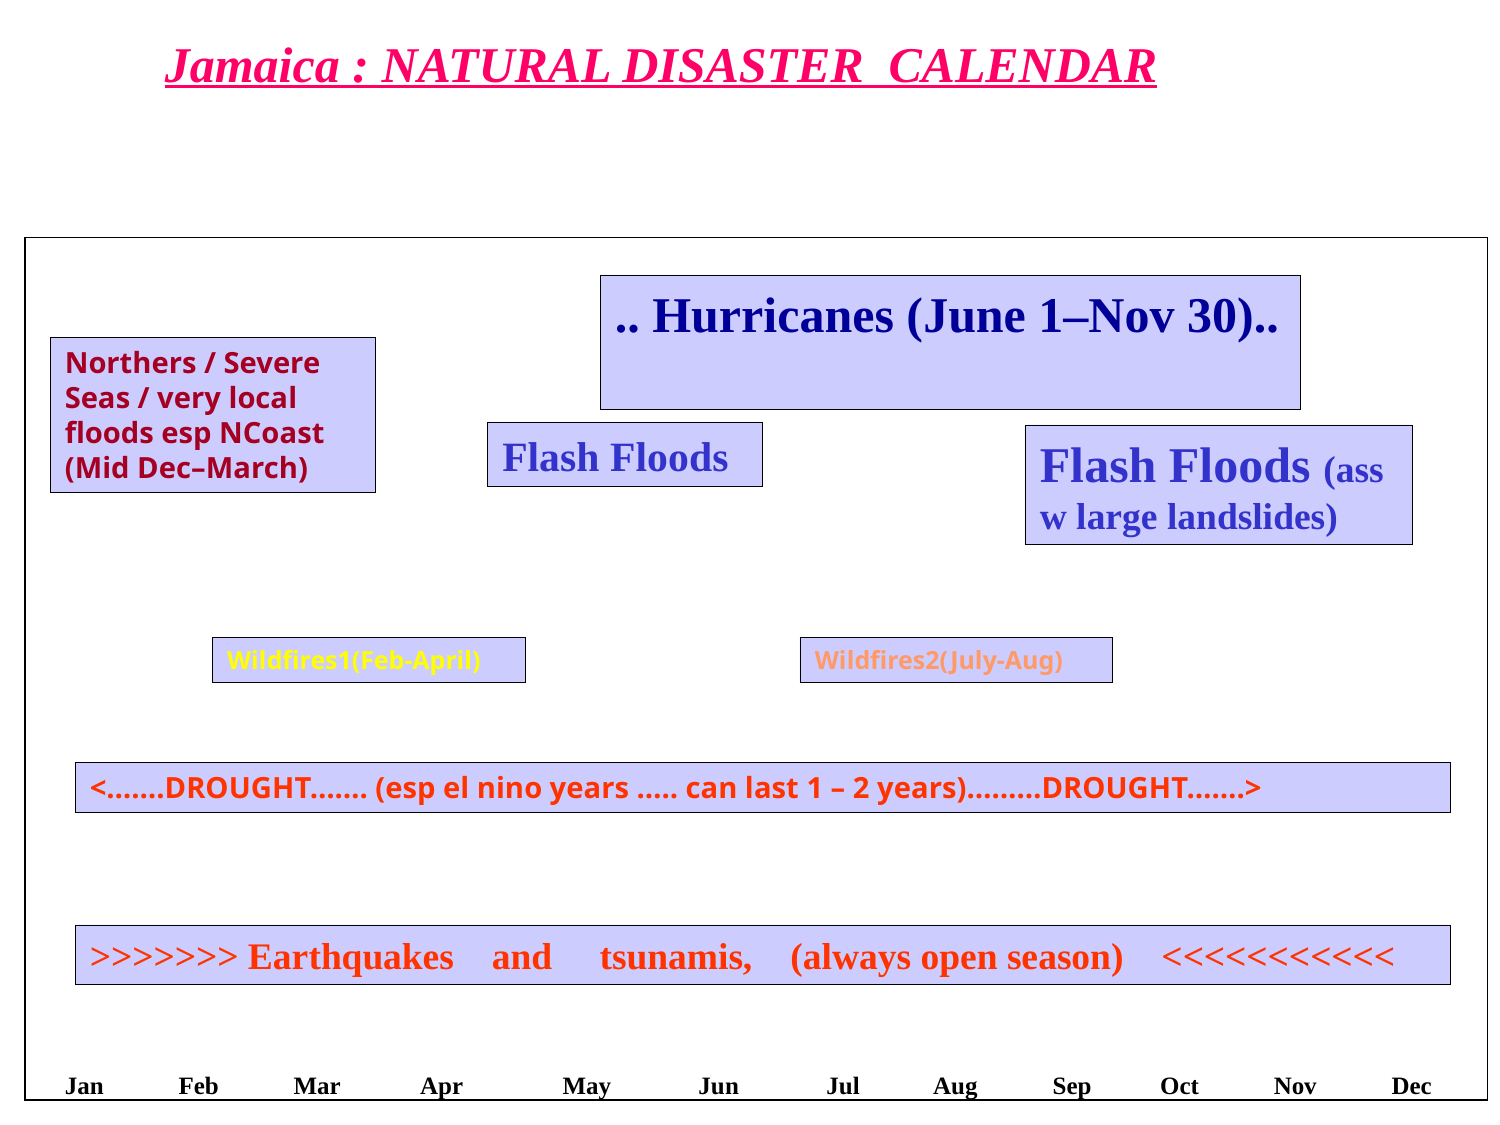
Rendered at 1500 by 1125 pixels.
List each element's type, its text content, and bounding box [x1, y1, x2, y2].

text_box <…….DROUGHT……. (esp el nino years ….. can last 1 – 2 years)………DROUGHT…….> [75, 762, 1450, 813]
text_box Jan Feb Mar Apr May Jun Jul Aug Sep Oct Nov Dec [50, 1062, 1500, 1108]
text_box [24, 237, 1488, 1100]
text_box Flash Floods [487, 421, 763, 487]
text_box Flash Floods (ass w large landslides) [1024, 424, 1413, 545]
text_box >>>>>>> Earthquakes and tsunamis, (always open season) <<<<<<<<<<< [75, 924, 1450, 985]
text_box .. Hurricanes (June 1–Nov 30).. [600, 274, 1300, 410]
text_box Wildfires1(Feb-April) [212, 637, 525, 683]
text_box Jamaica : NATURAL DISASTER CALENDAR [150, 24, 1225, 100]
text_box Northers / Severe Seas / very local floods esp NCoast (Mid Dec–March) [50, 337, 375, 492]
text_box Wildfires2(July-Aug) [799, 637, 1113, 683]
